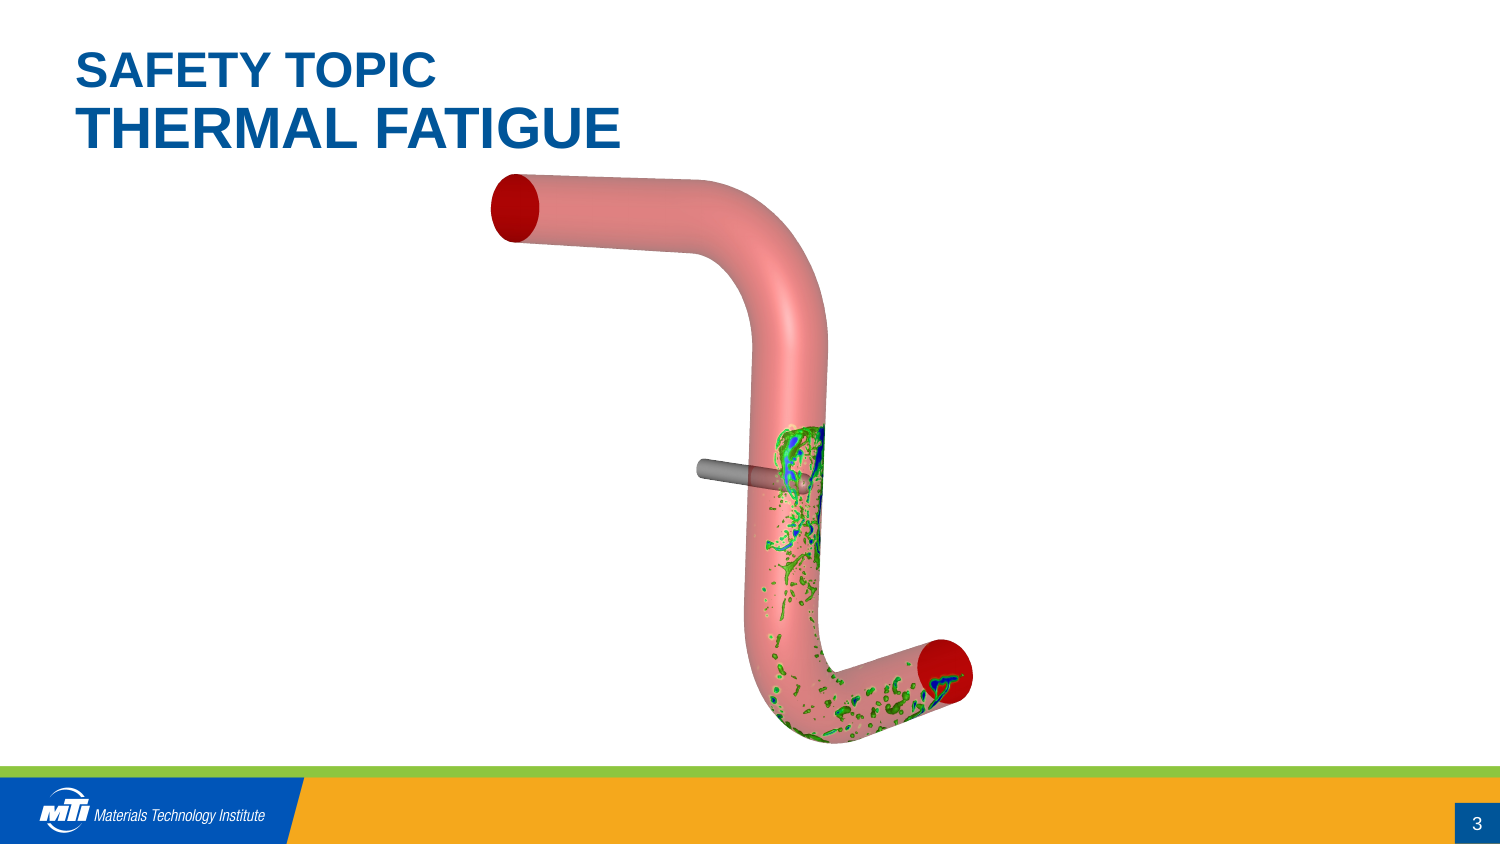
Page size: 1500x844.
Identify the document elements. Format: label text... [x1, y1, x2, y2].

text_box Safety Topic Thermal Fatigue [74, 0, 1425, 161]
picture [0, 0, 1500, 844]
slide_number 3 [1454, 802, 1500, 844]
